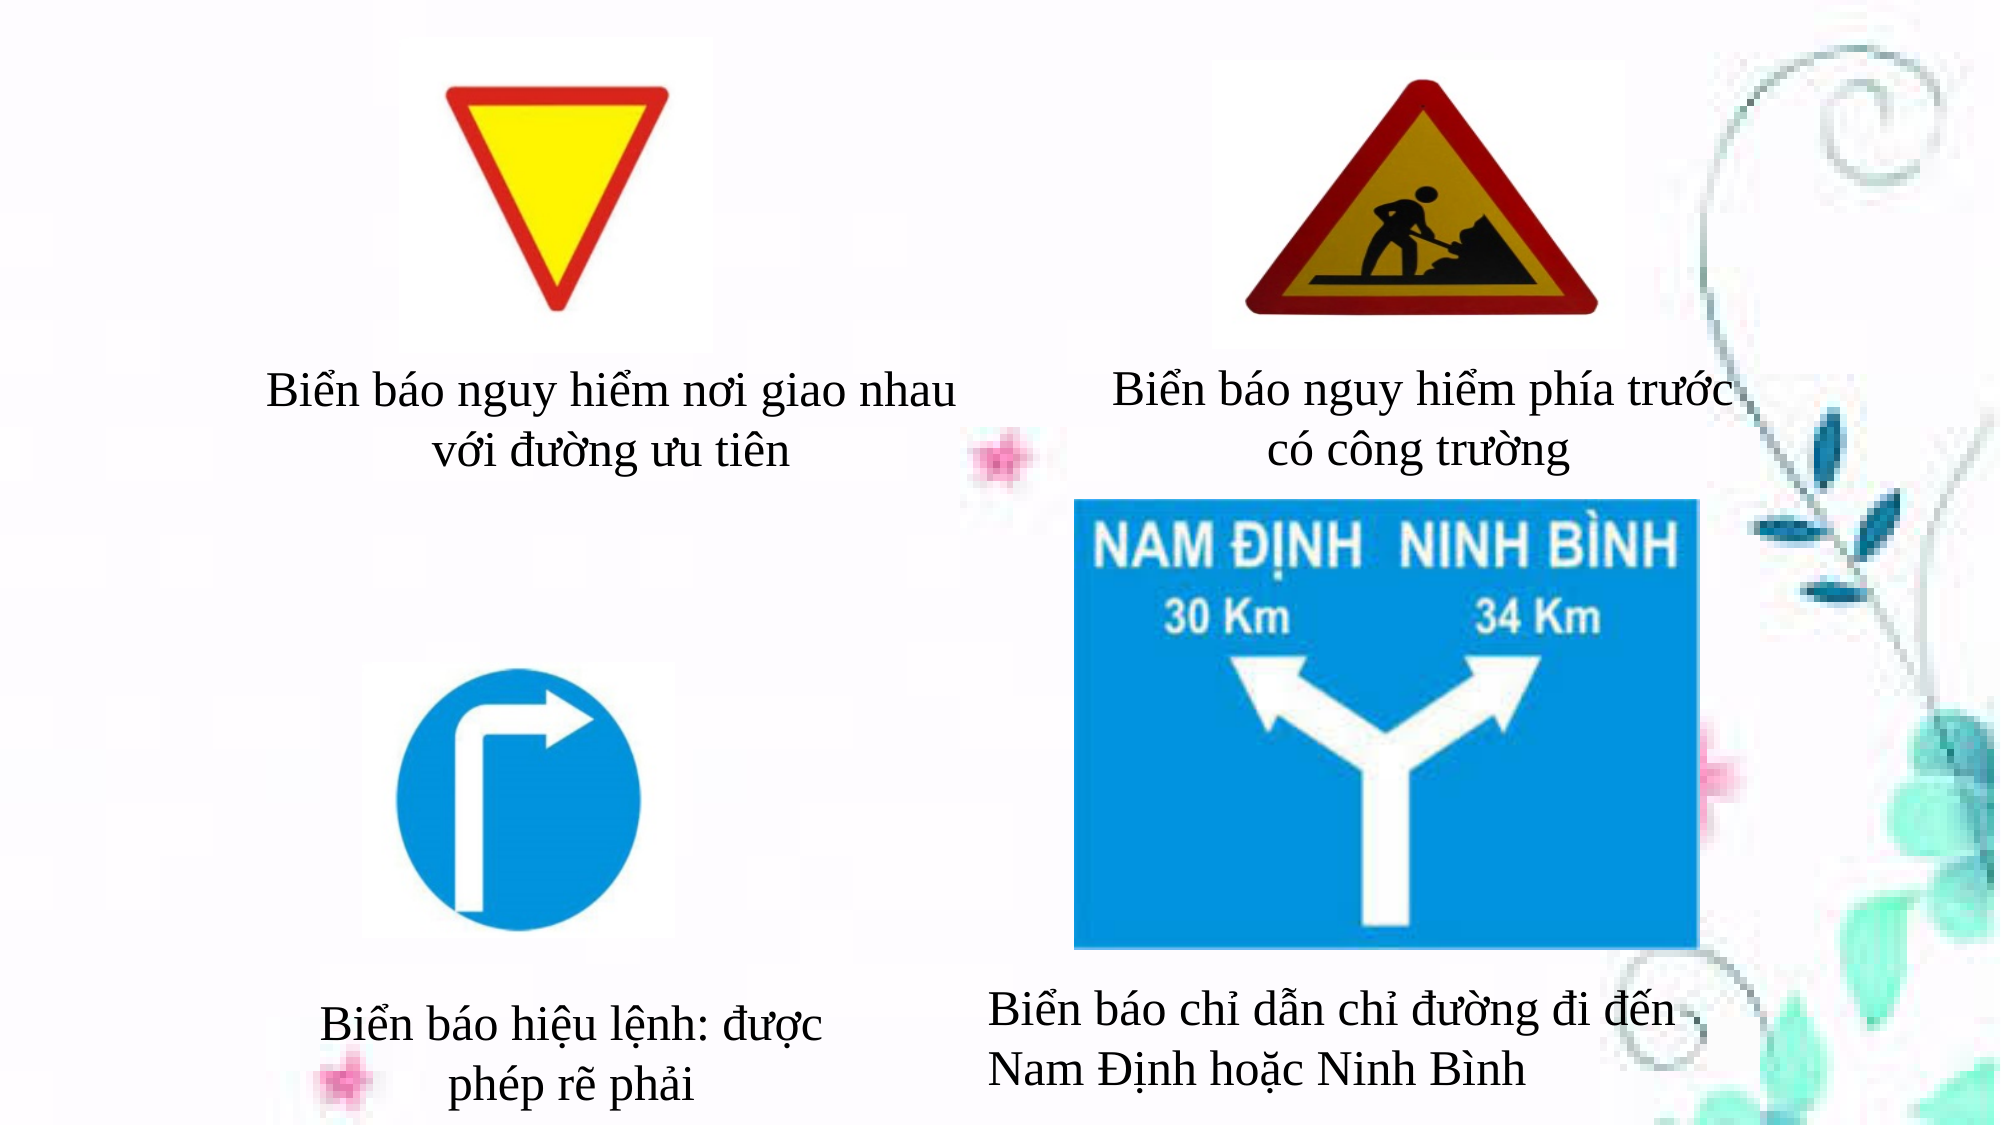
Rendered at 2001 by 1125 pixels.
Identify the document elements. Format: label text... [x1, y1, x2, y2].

text_box Biển báo hiệu lệnh: được phép rẽ phải [255, 982, 888, 1125]
text_box Biển báo chỉ dẫn chỉ đường đi đến Nam Định hoặc Ninh Bình [972, 967, 1723, 1103]
text_box Biển báo nguy hiểm nơi giao nhau với đường ưu tiên [249, 348, 973, 484]
text_box Biển báo nguy hiểm phía trước có công trường [1074, 348, 1763, 483]
picture [0, 0, 2001, 1125]
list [399, 37, 713, 354]
